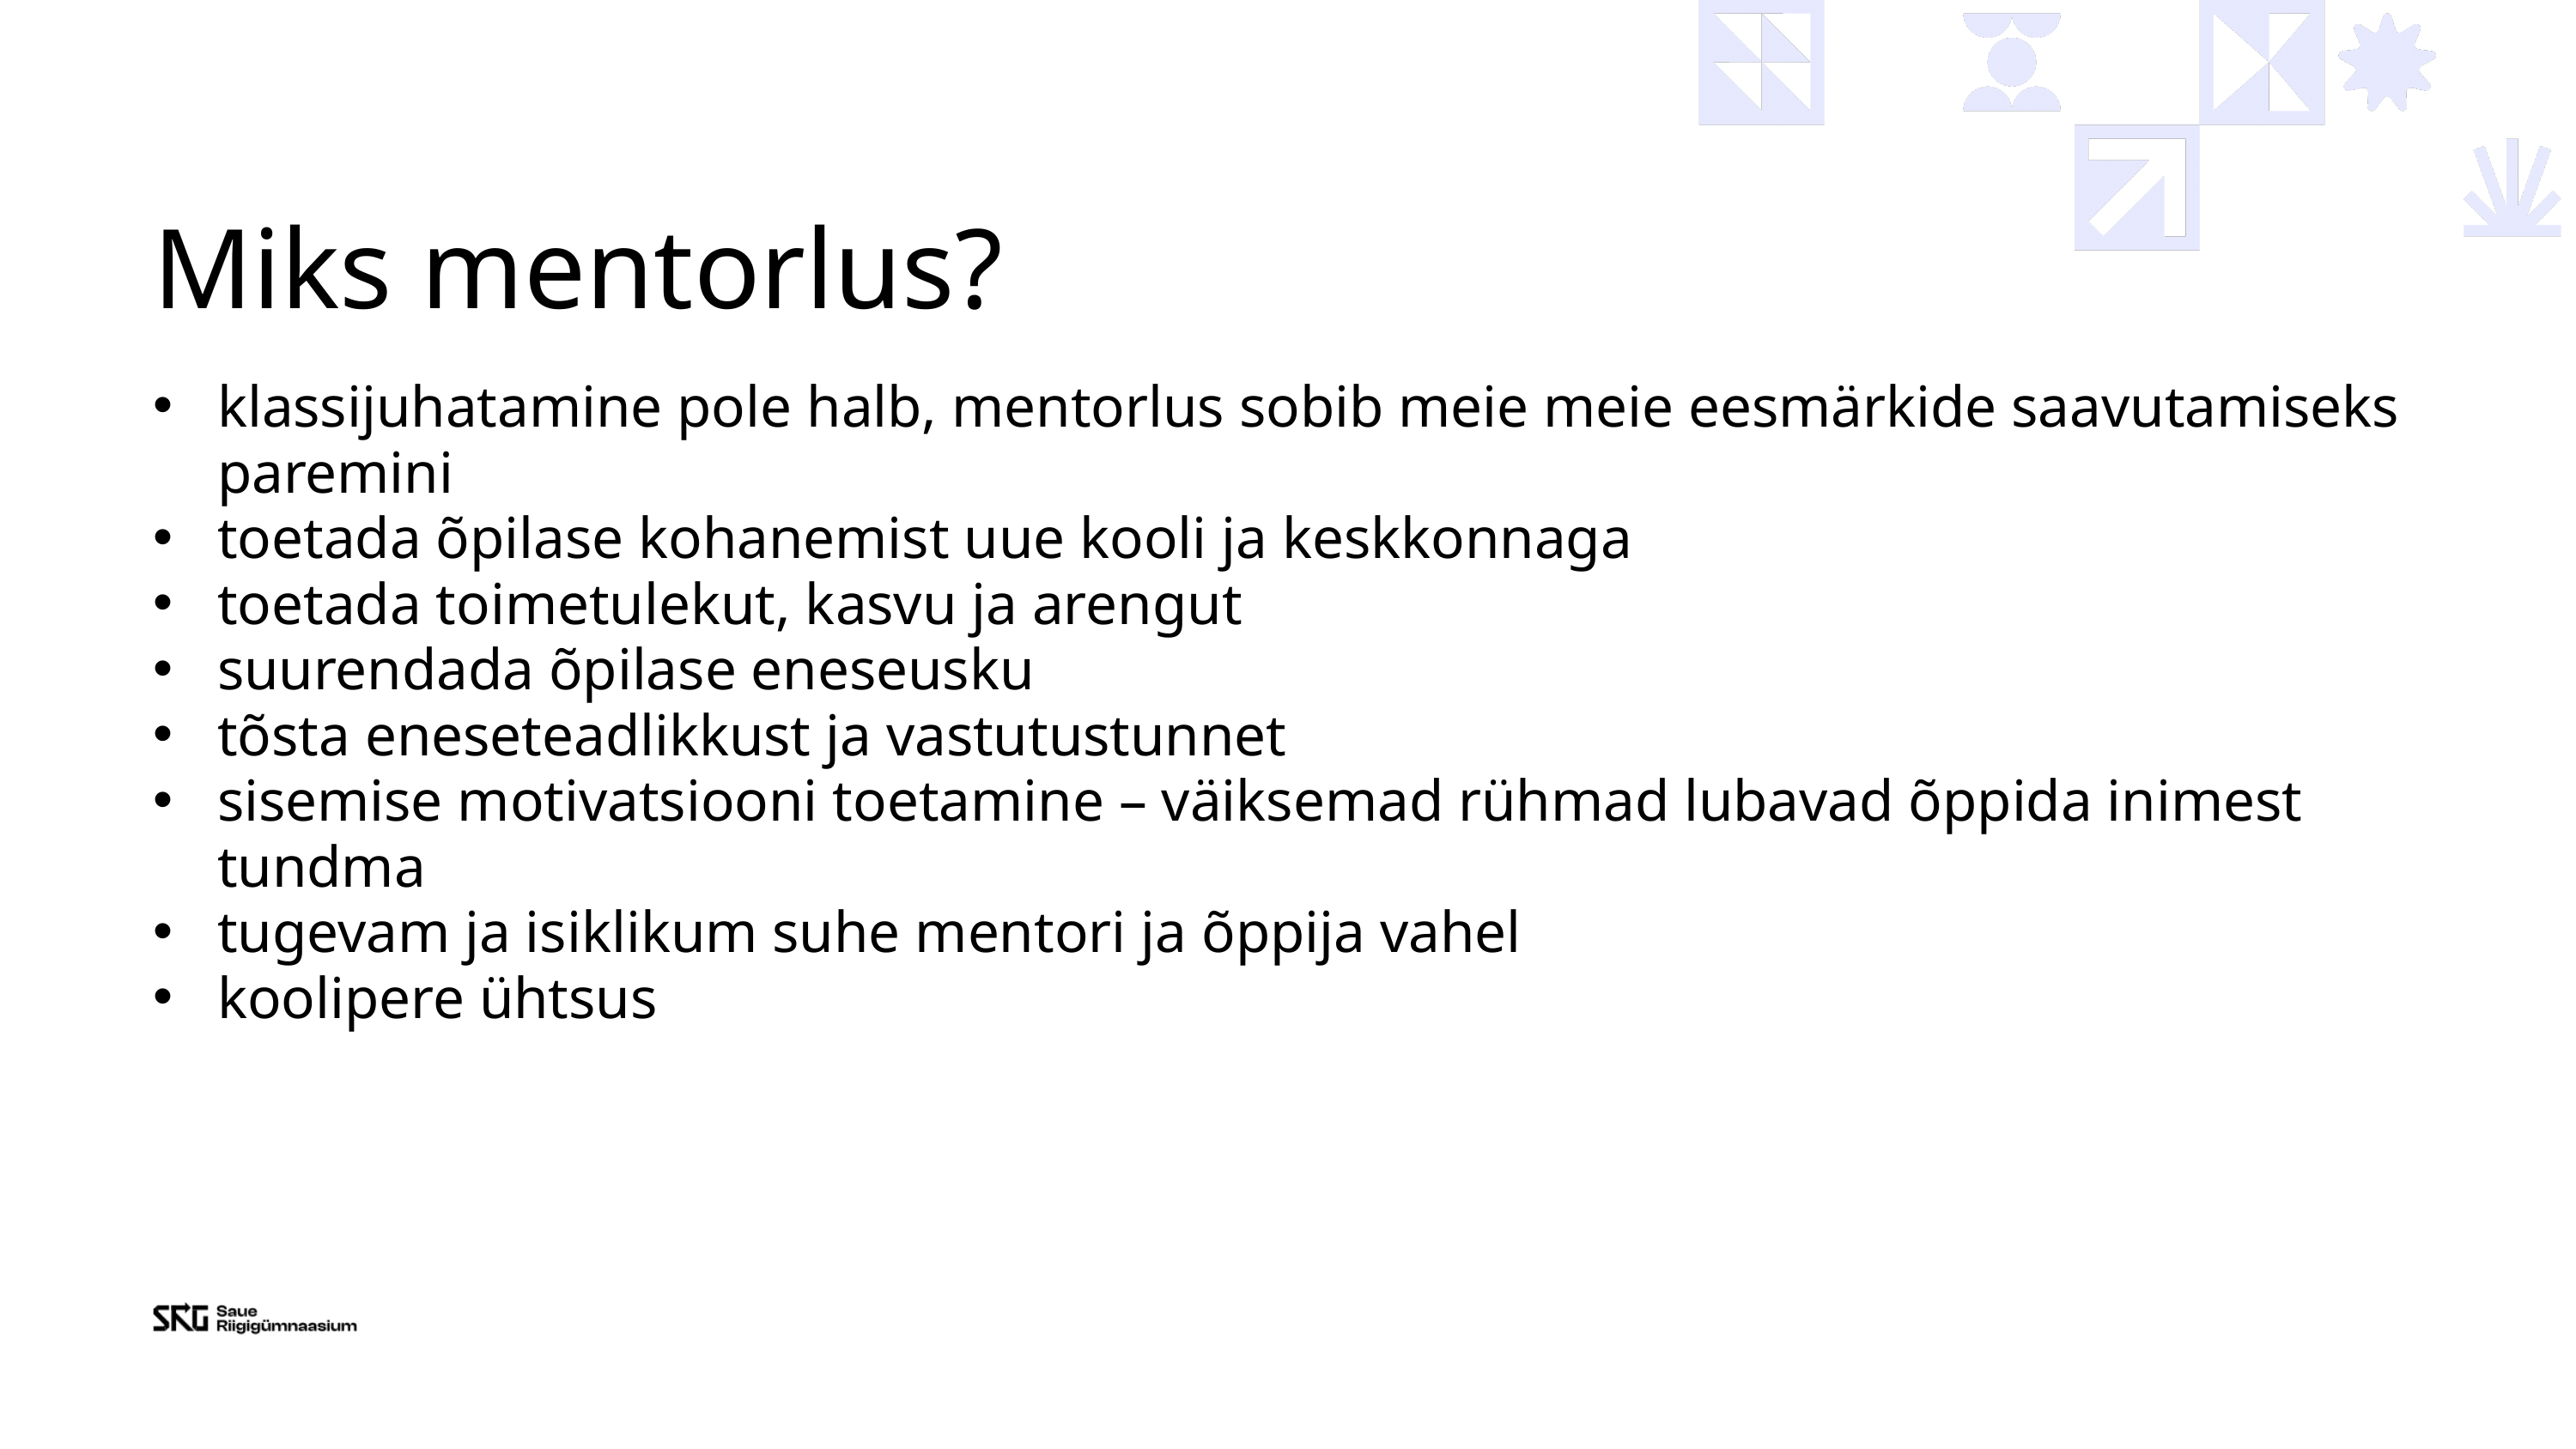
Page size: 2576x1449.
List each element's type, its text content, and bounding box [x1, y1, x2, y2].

text_box Miks mentorlus? [153, 198, 2014, 330]
text_box klassijuhatamine pole halb, mentorlus sobib meie meie eesmärkide saavutamiseks paremini toetada õpilase kohanemist uue kooli ja keskkonnaga toetada toimetulekut, kasvu ja arengut suurendada õpilase eneseusku tõsta eneseteadlikkust ja vastutustunnet sisemise motivatsiooni toetamine – väiksemad rühmad lubavad õppida inimest tundma tugevam ja isiklikum suhe mentori ja õppija vahel koolipere ühtsus [153, 373, 2481, 1302]
picture [0, 1302, 2576, 1449]
picture [1698, 0, 2575, 251]
